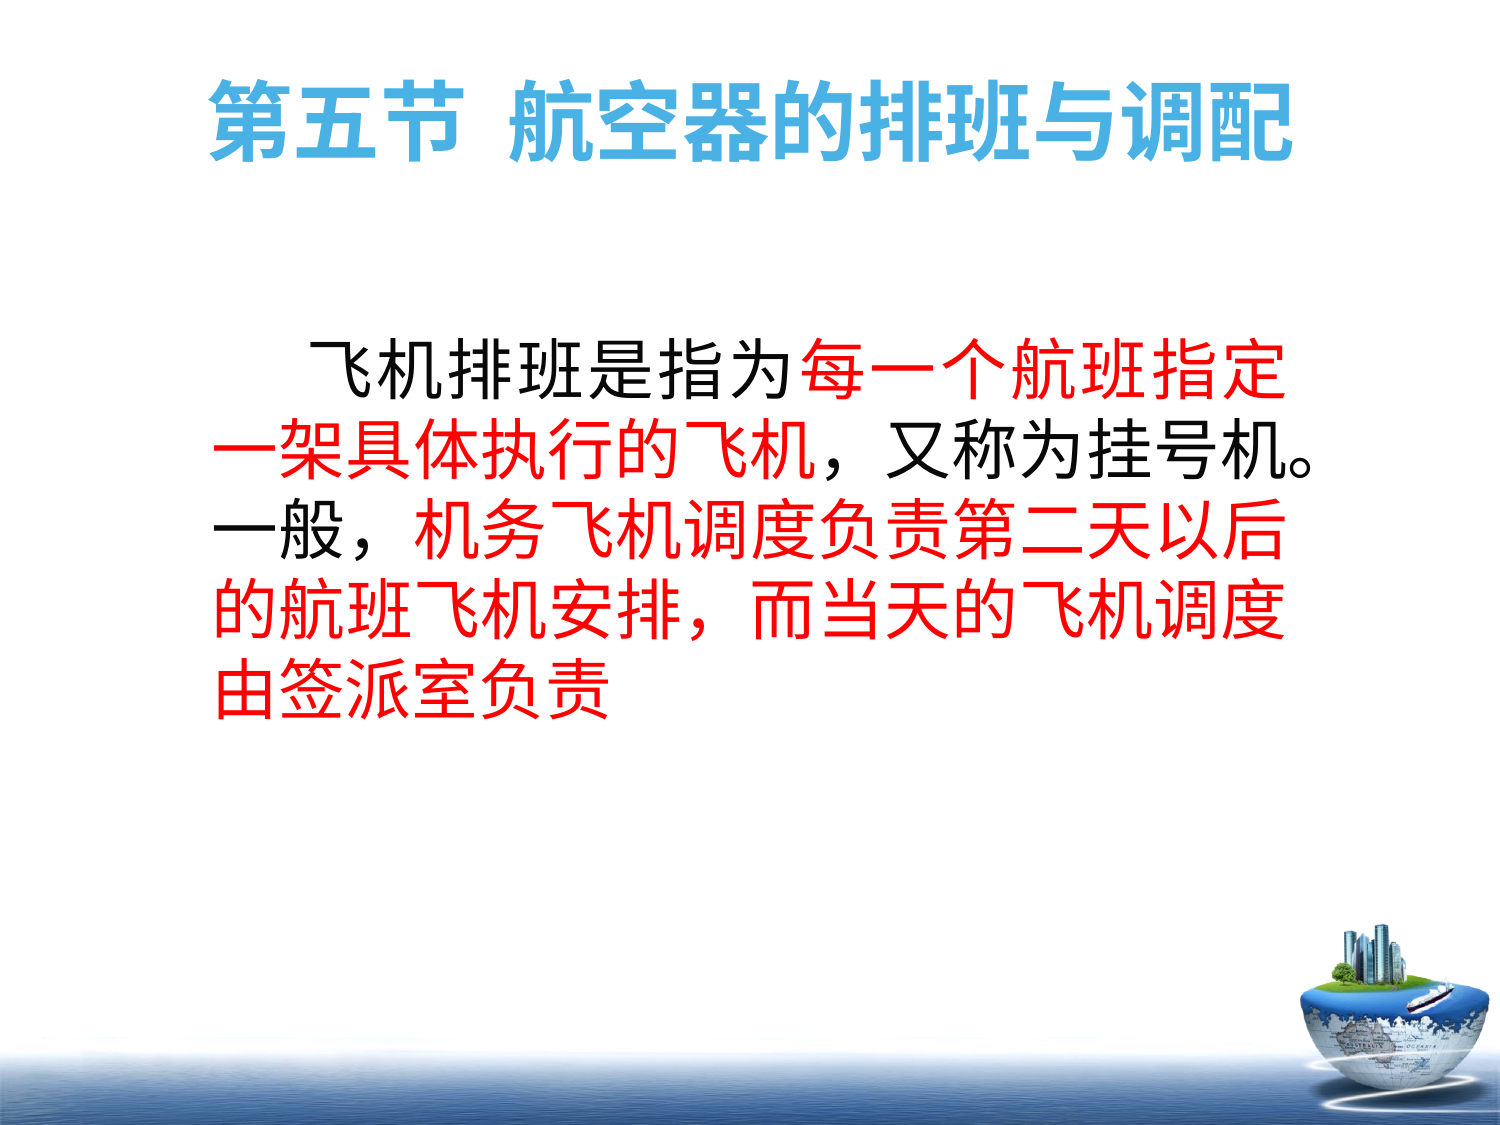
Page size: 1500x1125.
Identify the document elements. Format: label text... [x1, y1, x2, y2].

title 第五节 航空器的排班与调配 [75, 37, 1425, 180]
picture [0, 920, 1500, 1125]
list 飞机排班是指为每一个航班指定一架具体执行的飞机，又称为挂号机。一般，机务飞机调度负责第二天以后的航班飞机安排，而当天的飞机调度由签派室负责 [196, 320, 1304, 996]
